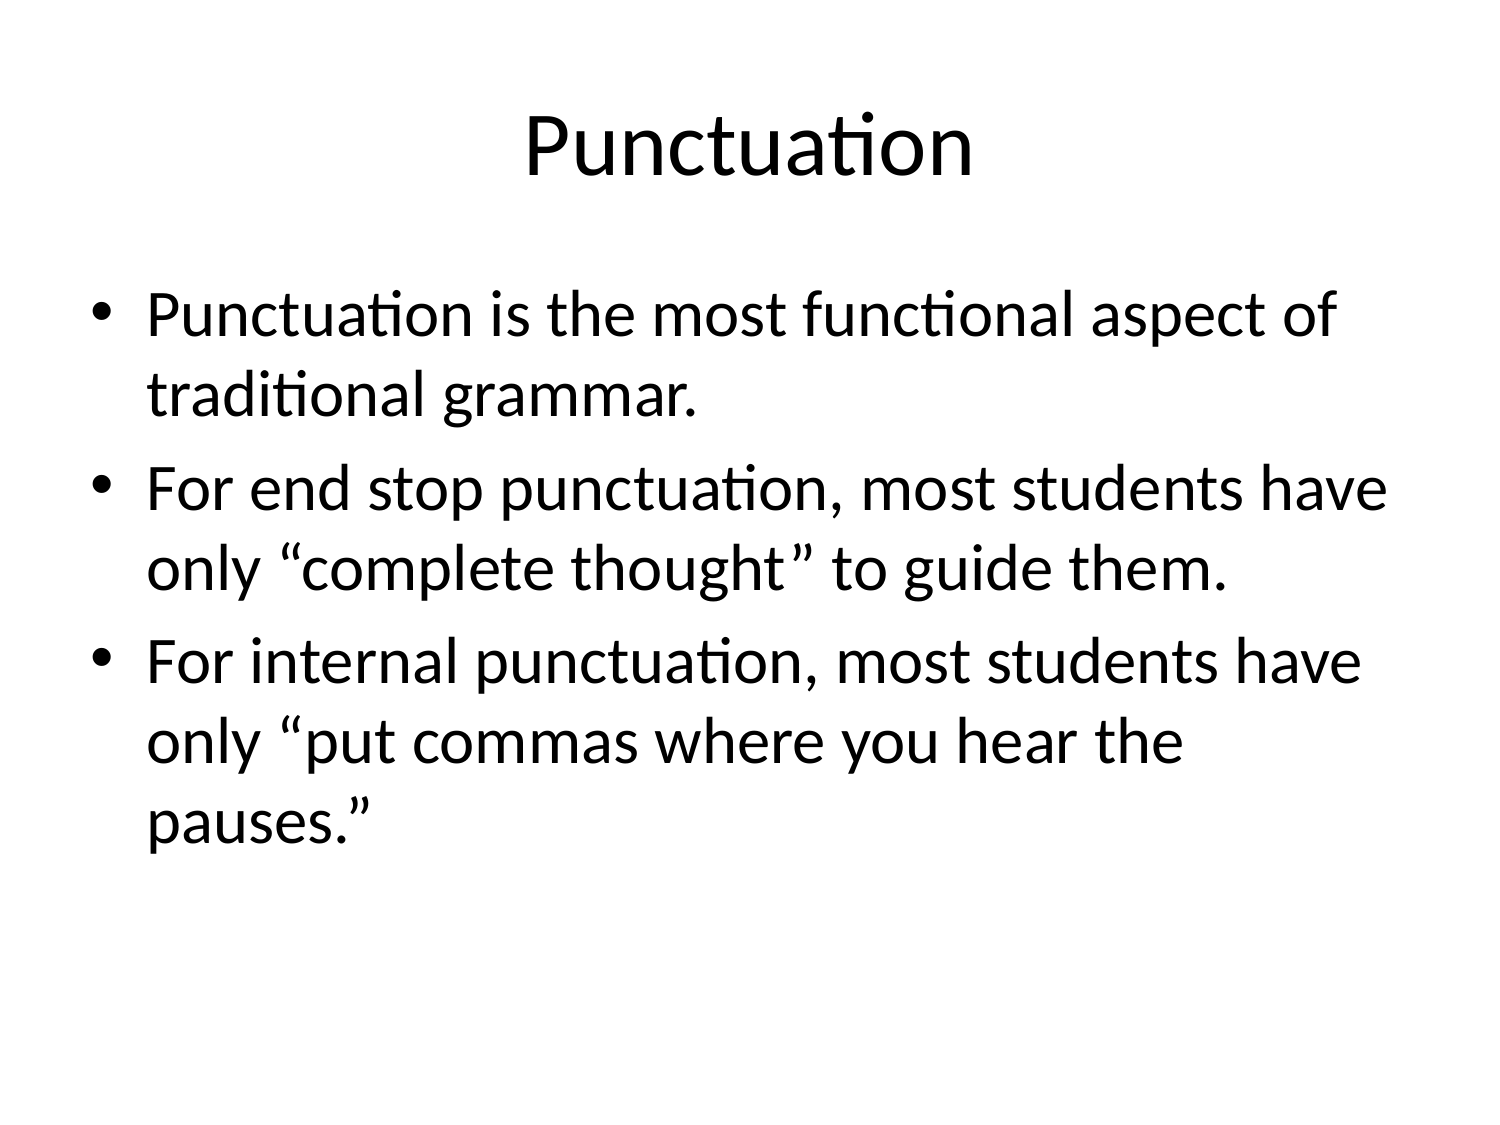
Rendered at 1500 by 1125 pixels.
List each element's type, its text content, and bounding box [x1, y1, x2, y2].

title Punctuation [75, 45, 1425, 233]
list Punctuation is the most functional aspect of traditional grammar. For end stop punctuation, most students have only “complete thought” to guide them. For internal punctuation, most students have only “put commas where you hear the pauses.” [75, 262, 1425, 1005]
